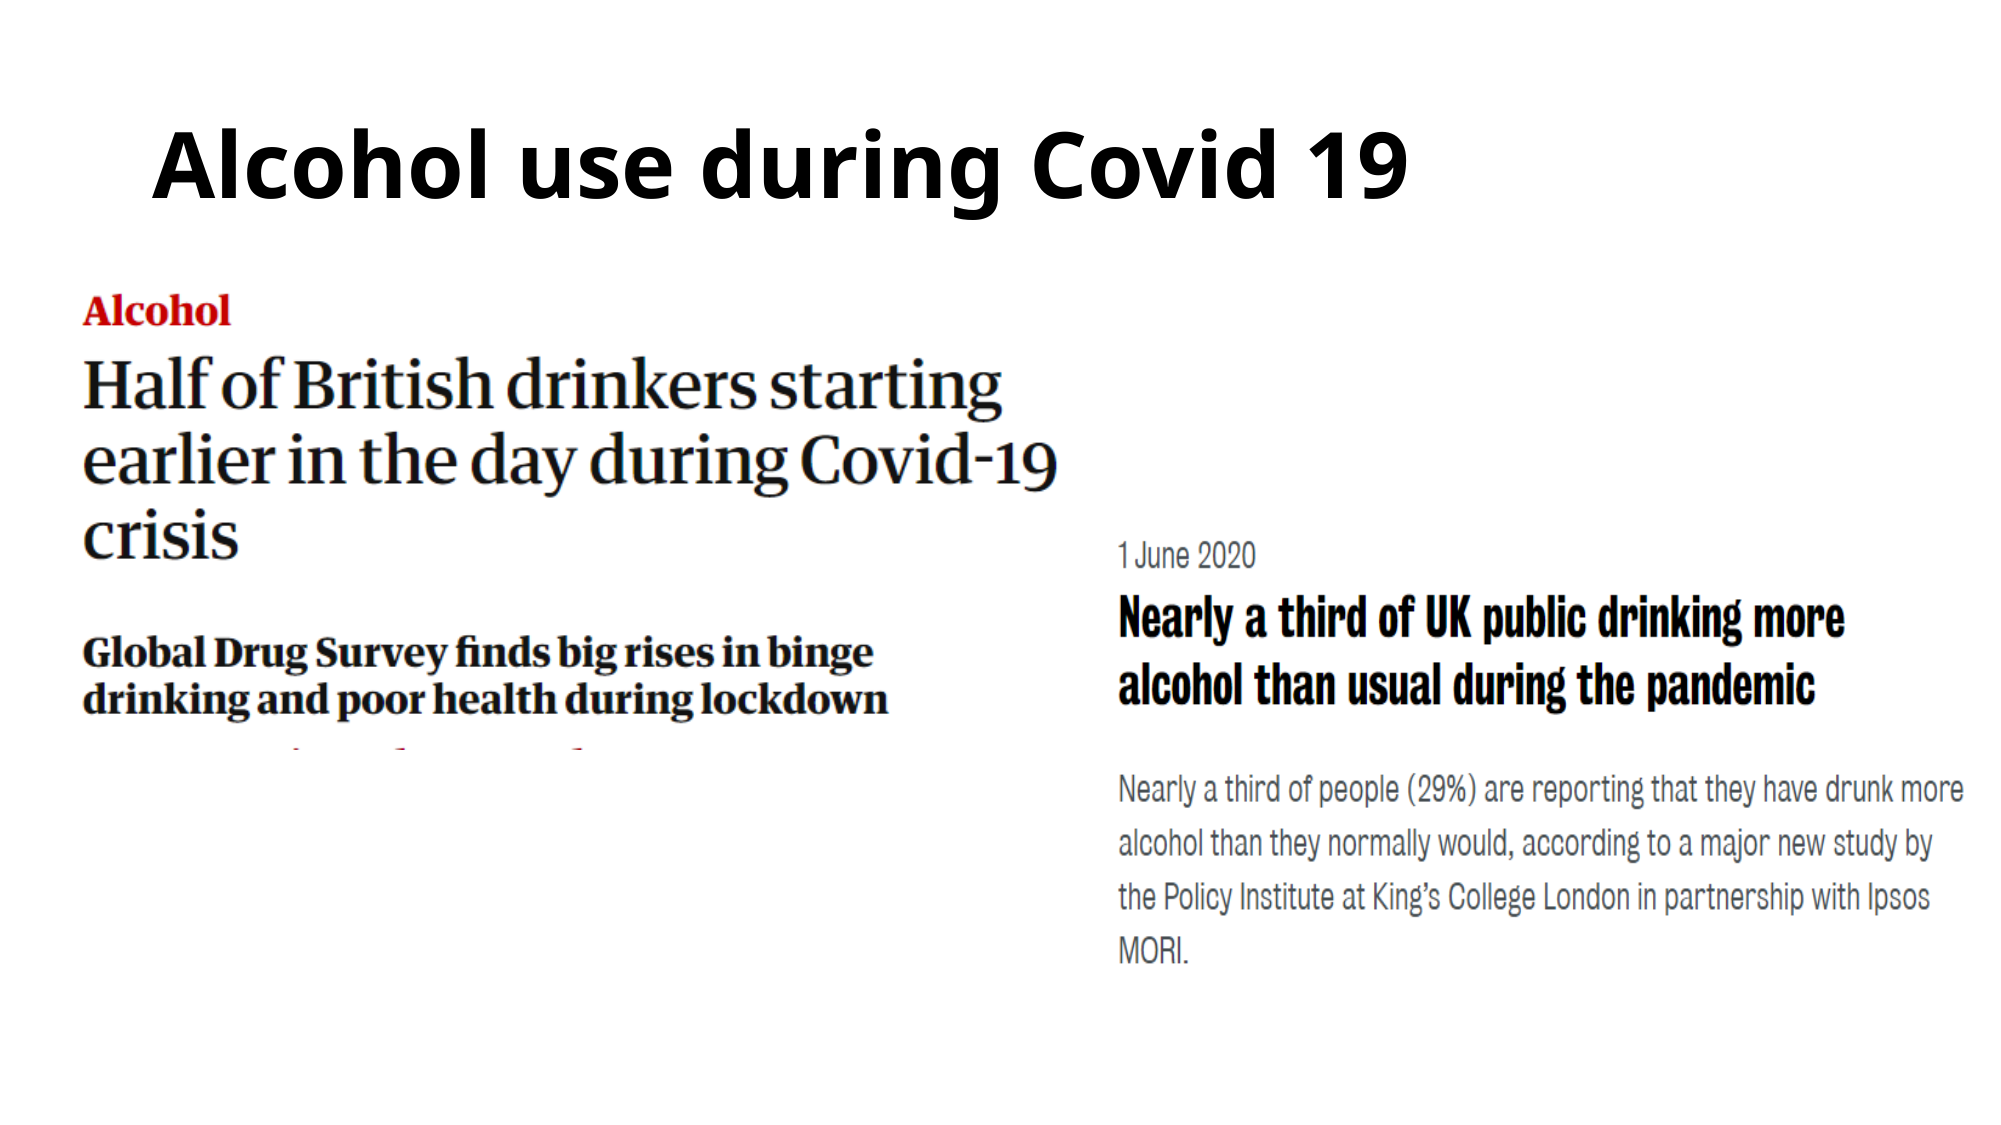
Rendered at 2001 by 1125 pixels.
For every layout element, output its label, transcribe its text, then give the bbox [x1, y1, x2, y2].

picture [1093, 455, 2000, 1007]
title Alcohol use during Covid 19 [137, 59, 1863, 278]
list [47, 277, 1094, 750]
